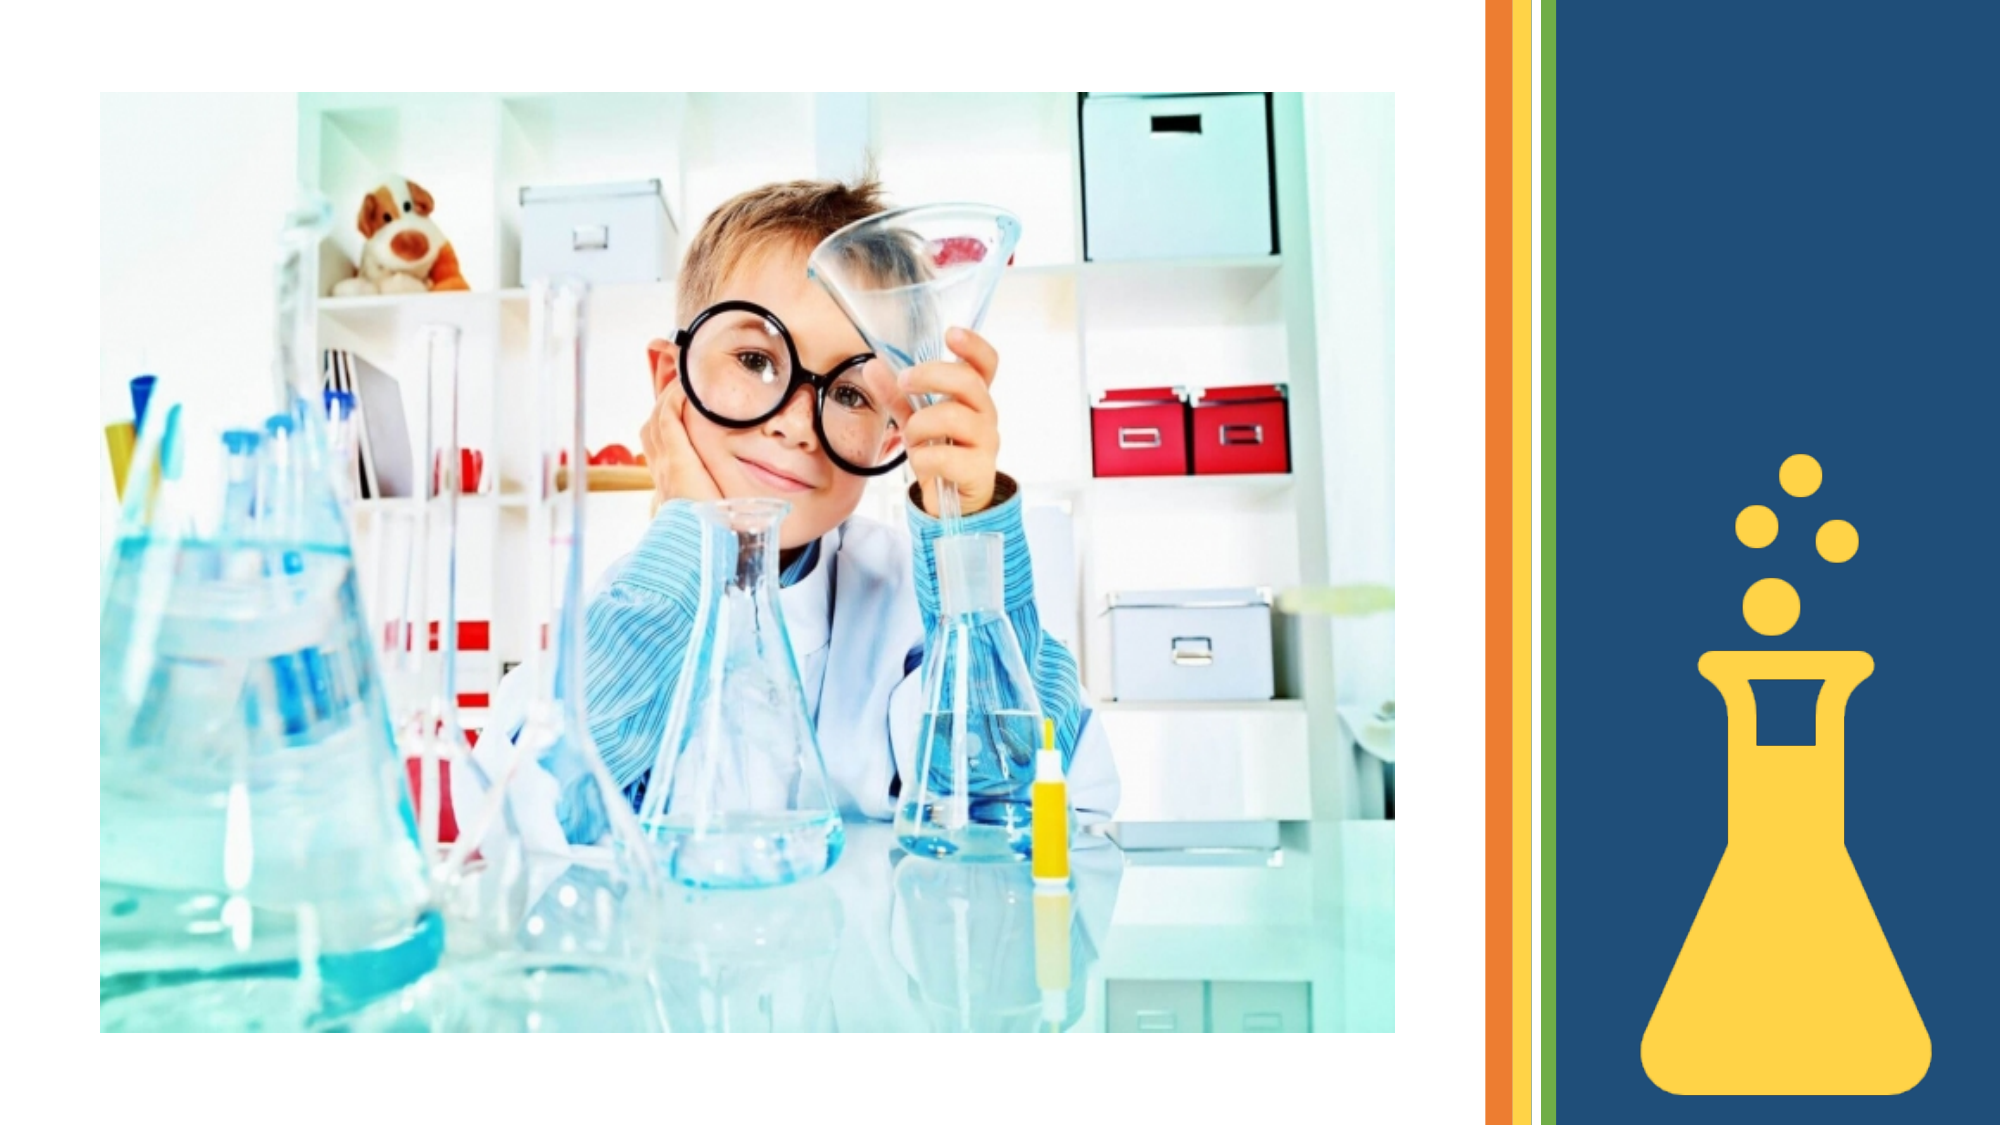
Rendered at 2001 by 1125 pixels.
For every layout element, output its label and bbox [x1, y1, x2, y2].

text_box [1436, 0, 2000, 1125]
picture [100, 92, 1395, 1033]
